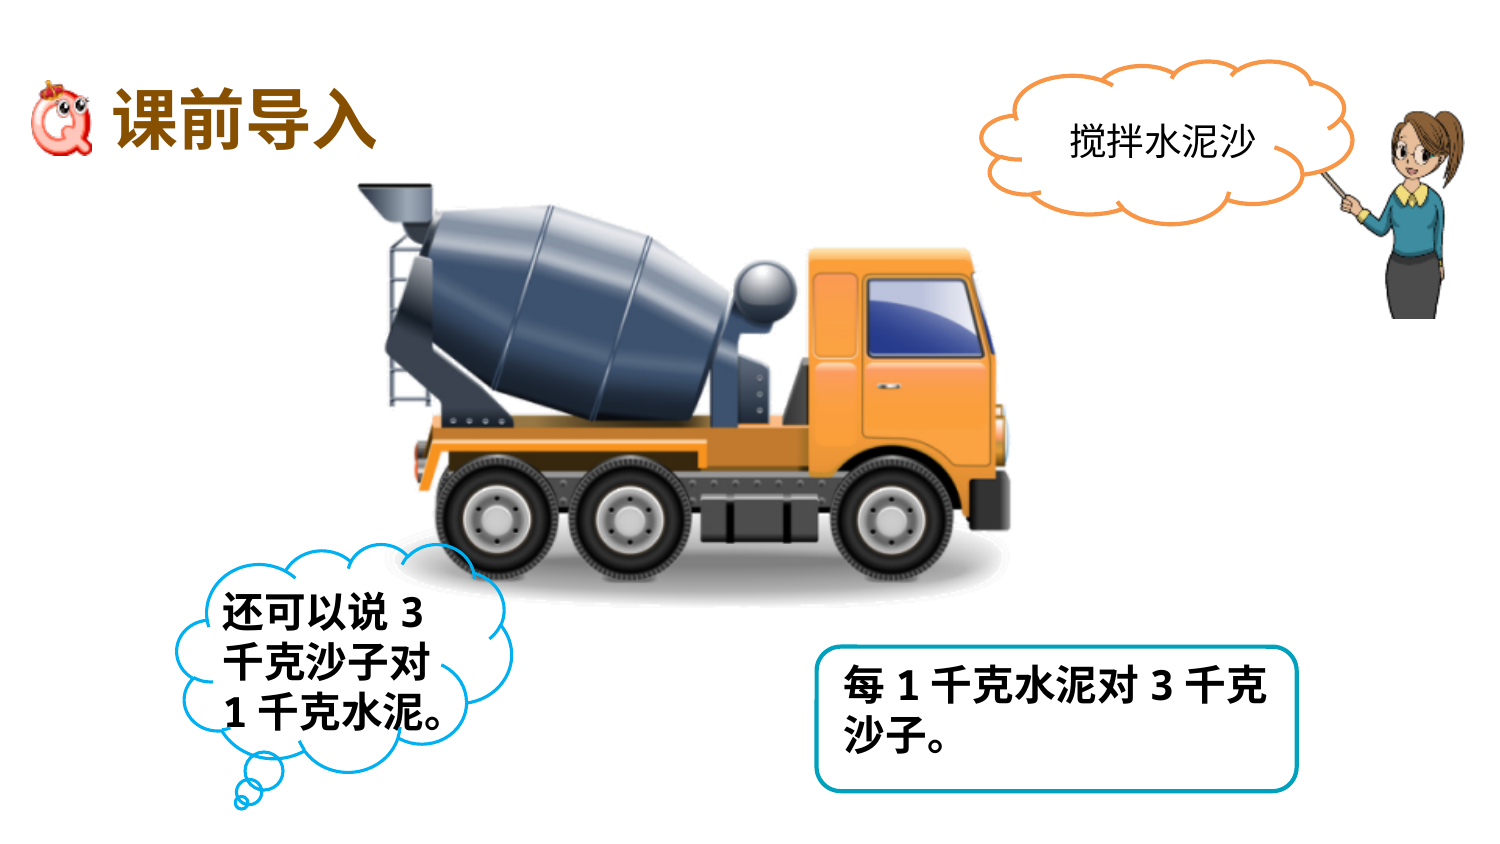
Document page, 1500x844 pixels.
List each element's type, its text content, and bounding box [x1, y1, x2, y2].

text_box 课前导入 [100, 72, 404, 164]
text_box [981, 60, 1466, 319]
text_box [816, 646, 1356, 792]
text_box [176, 543, 512, 772]
picture [31, 80, 92, 156]
picture [304, 129, 1057, 609]
